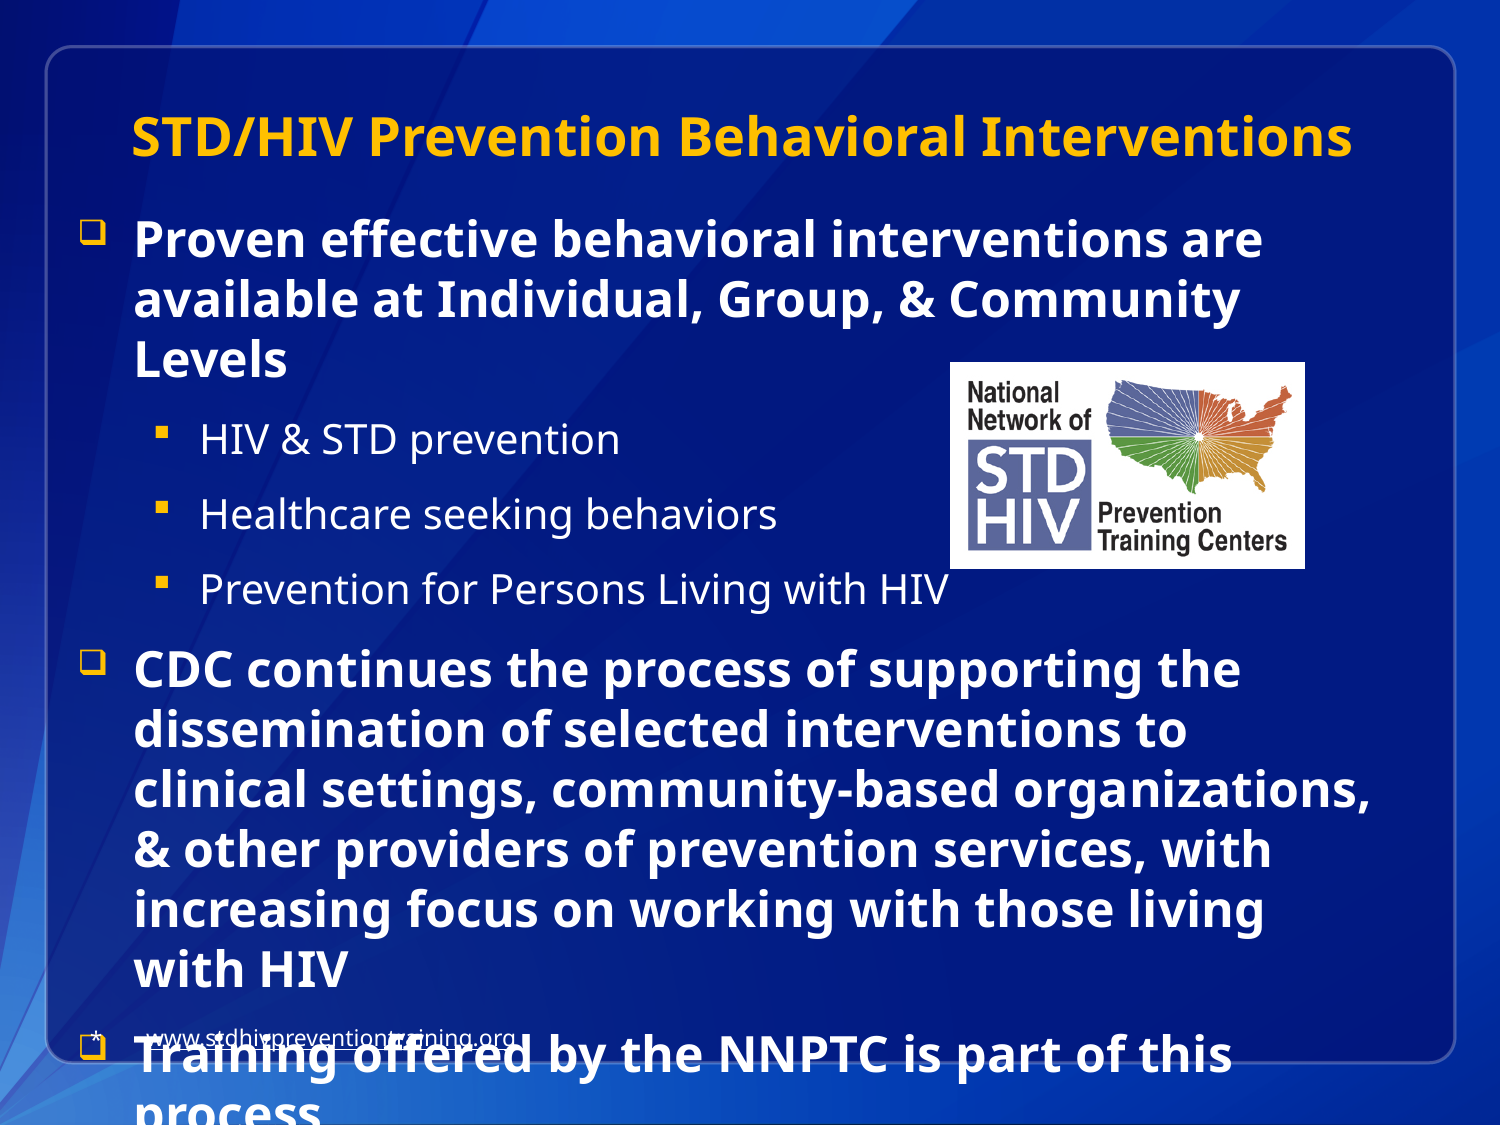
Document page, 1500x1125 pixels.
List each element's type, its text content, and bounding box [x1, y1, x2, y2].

list www.stdhivpreventiontraining.org [75, 999, 1425, 1063]
picture [0, 0, 1500, 1125]
title STD/HIV Prevention Behavioral Interventions [75, 45, 1425, 175]
list Proven effective behavioral interventions are available at Individual, Group, & Community Levels HIV & STD prevention Healthcare seeking behaviors Prevention for Persons Living with HIV CDC continues the process of supporting the dissemination of selected interventions to clinical settings, community-based organizations, & other providers of prevention services, with increasing focus on working with those living with HIV Training offered by the NNPTC is part of this process [62, 200, 1388, 988]
